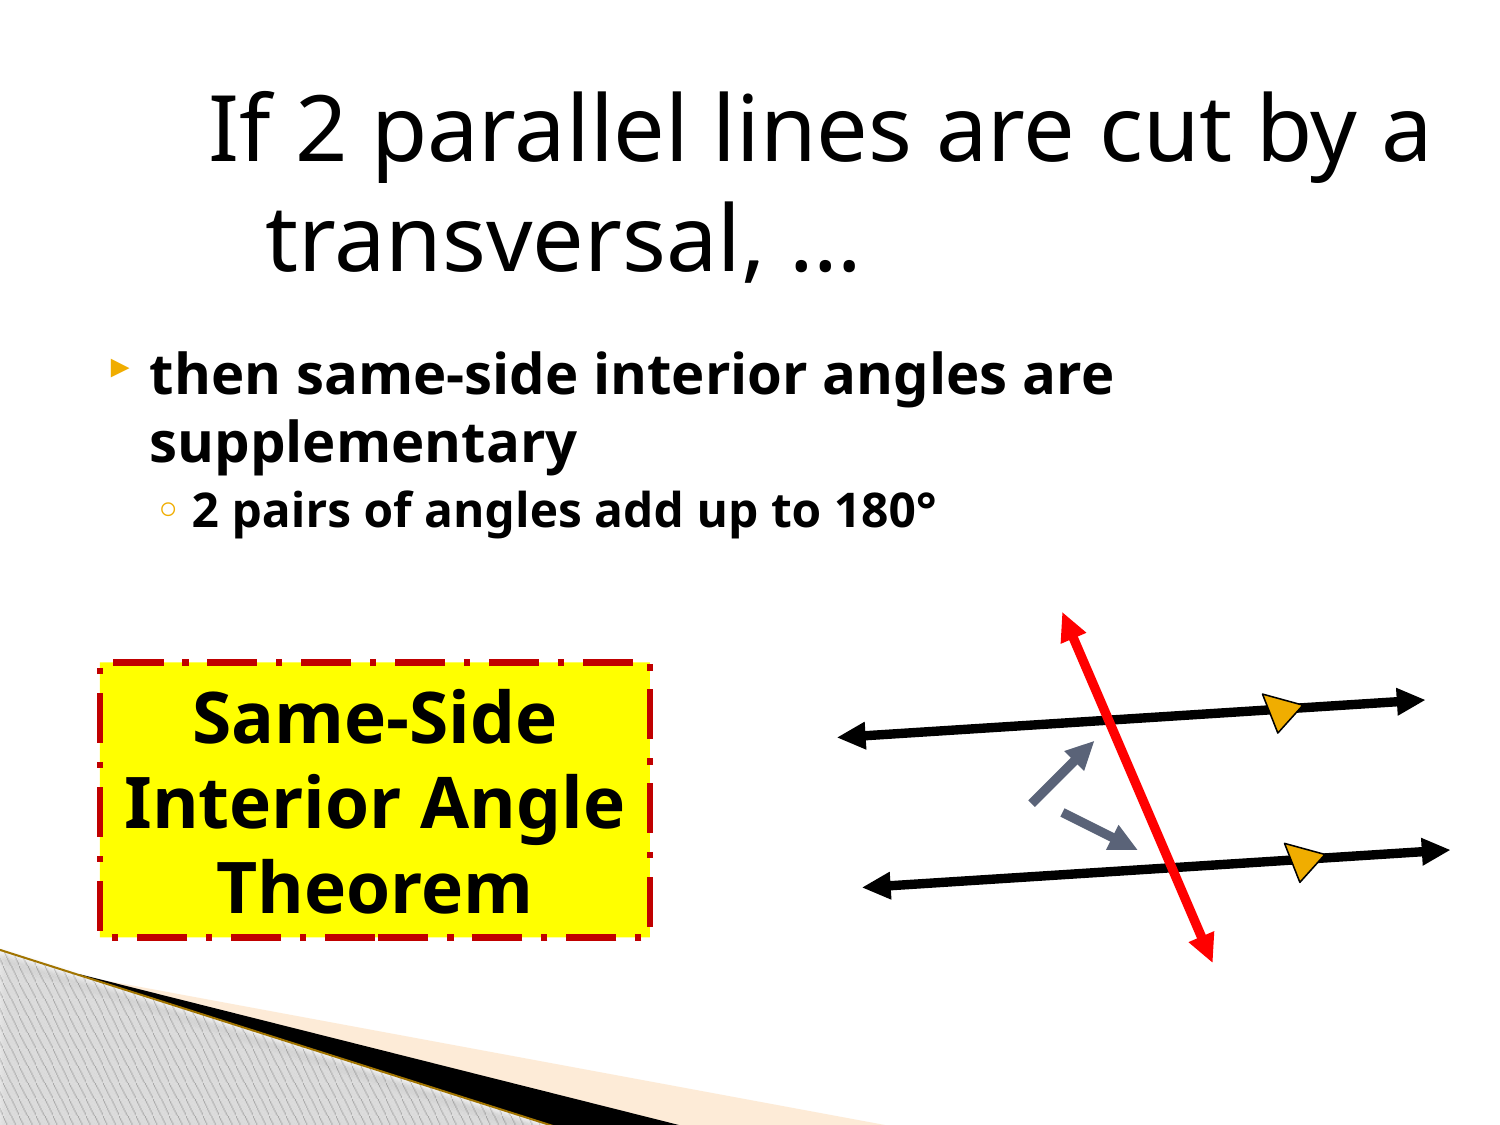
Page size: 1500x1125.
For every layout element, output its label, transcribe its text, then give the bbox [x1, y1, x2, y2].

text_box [837, 612, 1451, 963]
list then same-side interior angles are supplementary 2 pairs of angles add up to 180° [75, 331, 1469, 613]
text_box If 2 parallel lines are cut by a transversal, … [193, 62, 1469, 300]
title Same-Side Interior Angle Theorem [99, 662, 650, 938]
